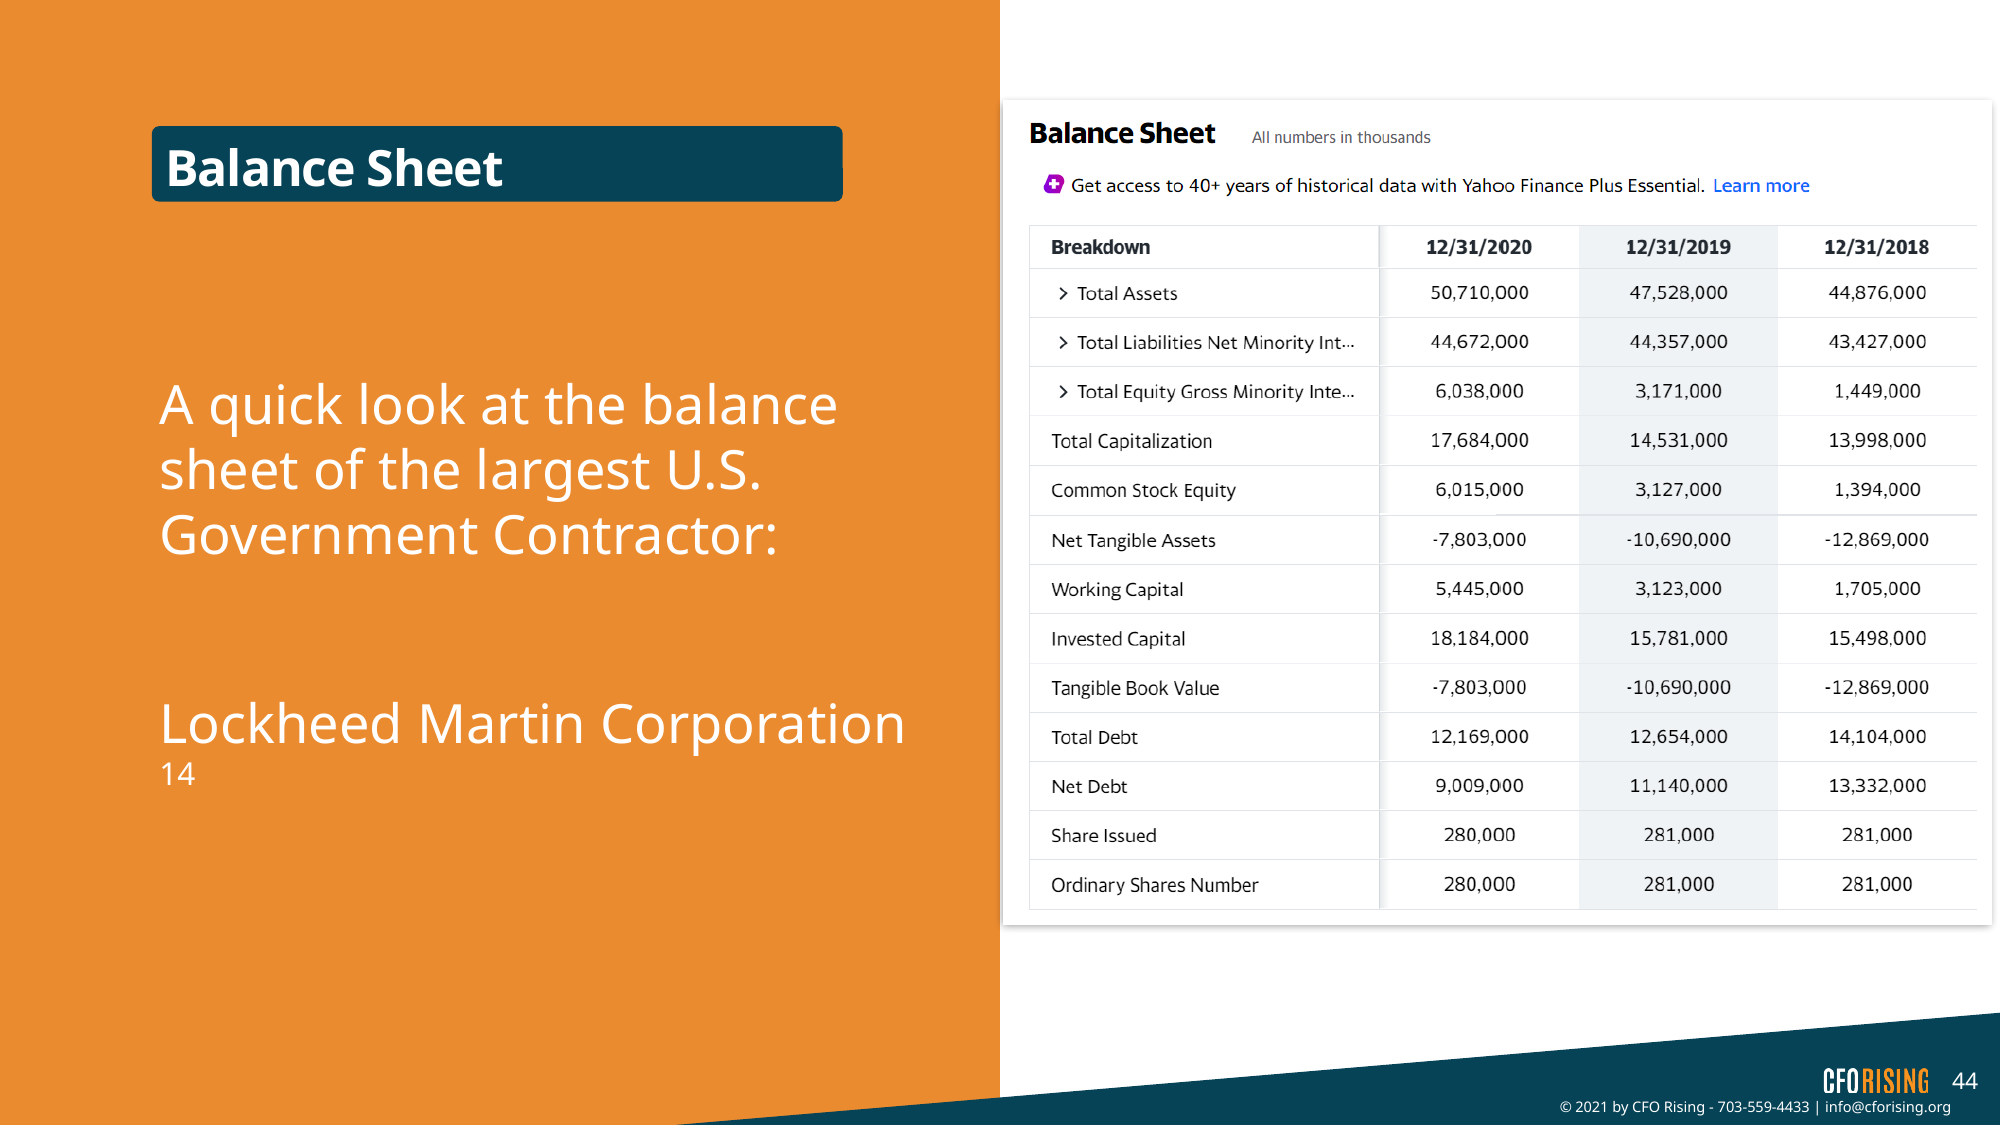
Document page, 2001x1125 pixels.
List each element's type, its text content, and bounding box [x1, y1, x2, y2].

title Balance Sheet [150, 0, 684, 205]
picture [1016, 114, 1978, 911]
text_box [684, 124, 845, 203]
text_box A quick look at the balance sheet of the largest U.S. Government Contractor: Lockheed Martin Corporation 14 [144, 268, 957, 929]
